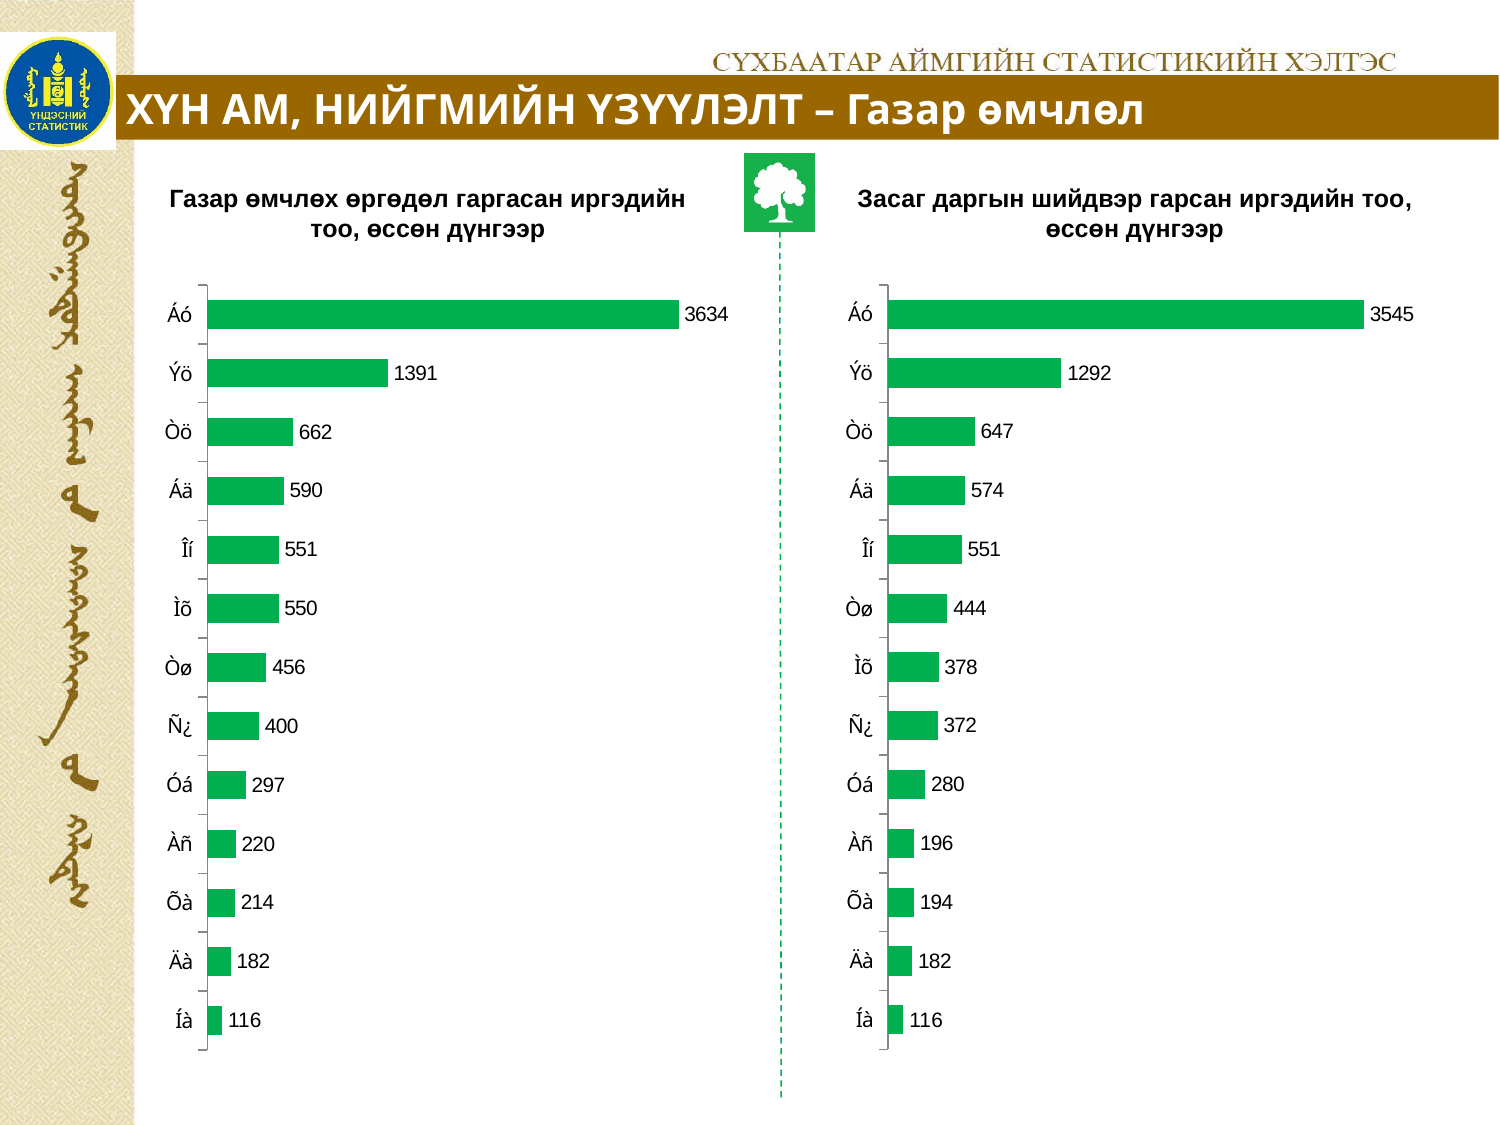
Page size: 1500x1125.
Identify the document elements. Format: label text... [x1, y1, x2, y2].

chart [797, 268, 1451, 1076]
chart [128, 257, 746, 1076]
picture [0, 0, 1500, 1125]
text_box Засаг даргын шийдвэр гарсан иргэдийн тоо, өссөн дүнгээр [833, 174, 1437, 250]
text_box ХҮН АМ, НИЙГМИЙН ҮЗҮҮЛЭЛТ – Газар өмчлөл [120, 75, 1499, 140]
text_box Газар өмчлөх өргөдөл гаргасан иргэдийн тоо, өссөн дүнгээр [128, 174, 728, 250]
